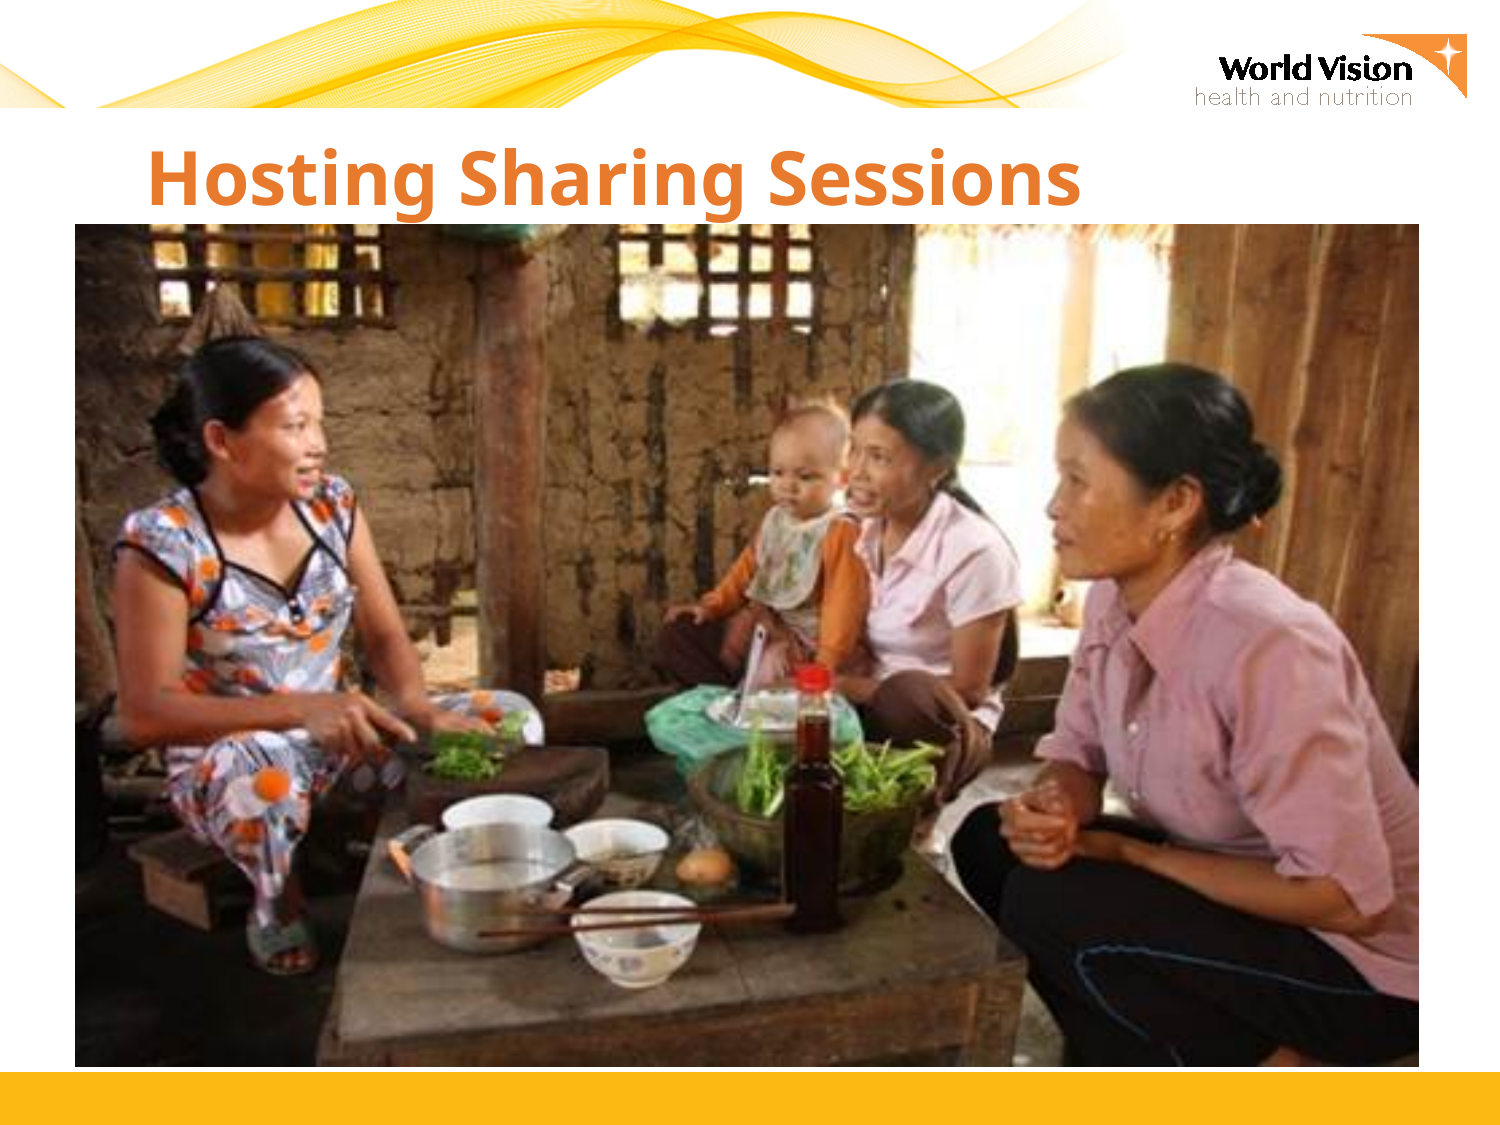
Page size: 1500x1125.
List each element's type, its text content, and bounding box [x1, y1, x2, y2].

text_box Hosting Sharing Sessions [130, 122, 1346, 223]
picture [0, 0, 1500, 1125]
